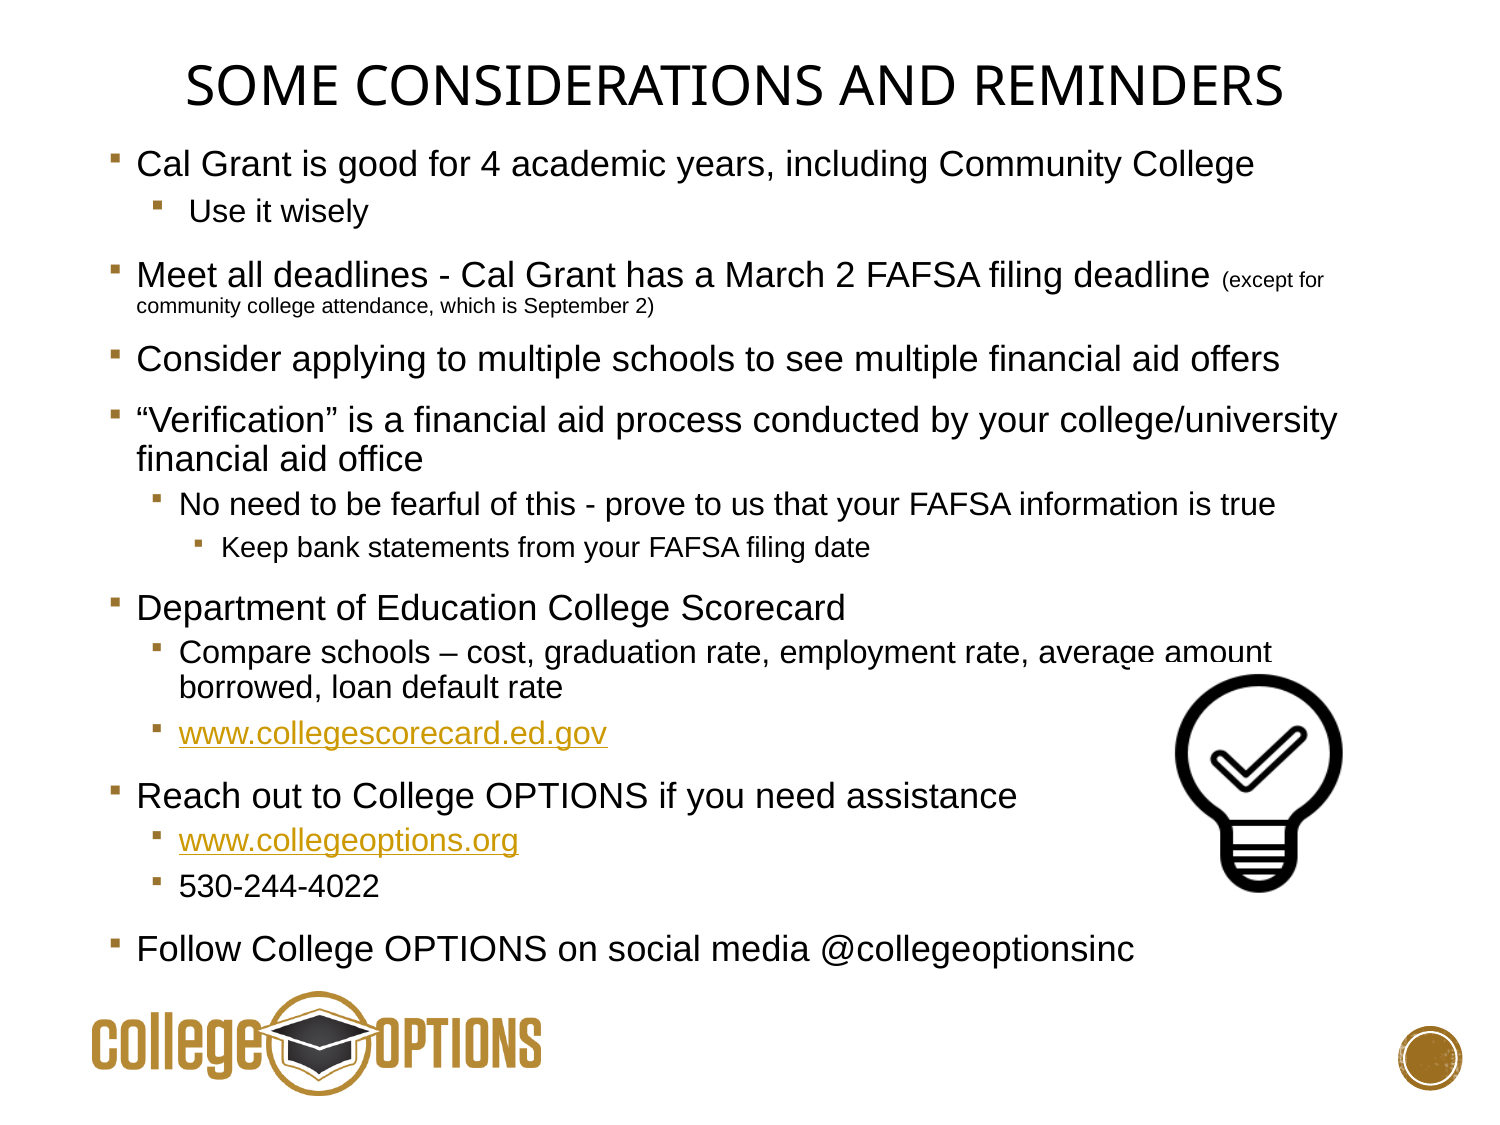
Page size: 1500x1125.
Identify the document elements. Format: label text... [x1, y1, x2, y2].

list Cal Grant is good for 4 academic years, including Community College Use it wisely Meet all deadlines - Cal Grant has a March 2 FAFSA filing deadline (except for community college attendance, which is September 2) Consider applying to multiple schools to see multiple financial aid offers “Verification” is a financial aid process conducted by your college/university financial aid office No need to be fearful of this - prove to us that your FAFSA information is true Keep bank statements from your FAFSA filing date Department of Education College Scorecard Compare schools – cost, graduation rate, employment rate, average amount borrowed, loan default rate www.collegescorecard.ed.gov Reach out to College OPTIONS if you need assistance www.collegeoptions.org 530-244-4022 Follow College OPTIONS on social media @collegeoptionsinc [93, 137, 1425, 980]
picture [92, 991, 541, 1096]
picture [1130, 662, 1388, 905]
text_box [317, 387, 353, 513]
title Some Considerations and Reminders [112, 24, 1388, 137]
